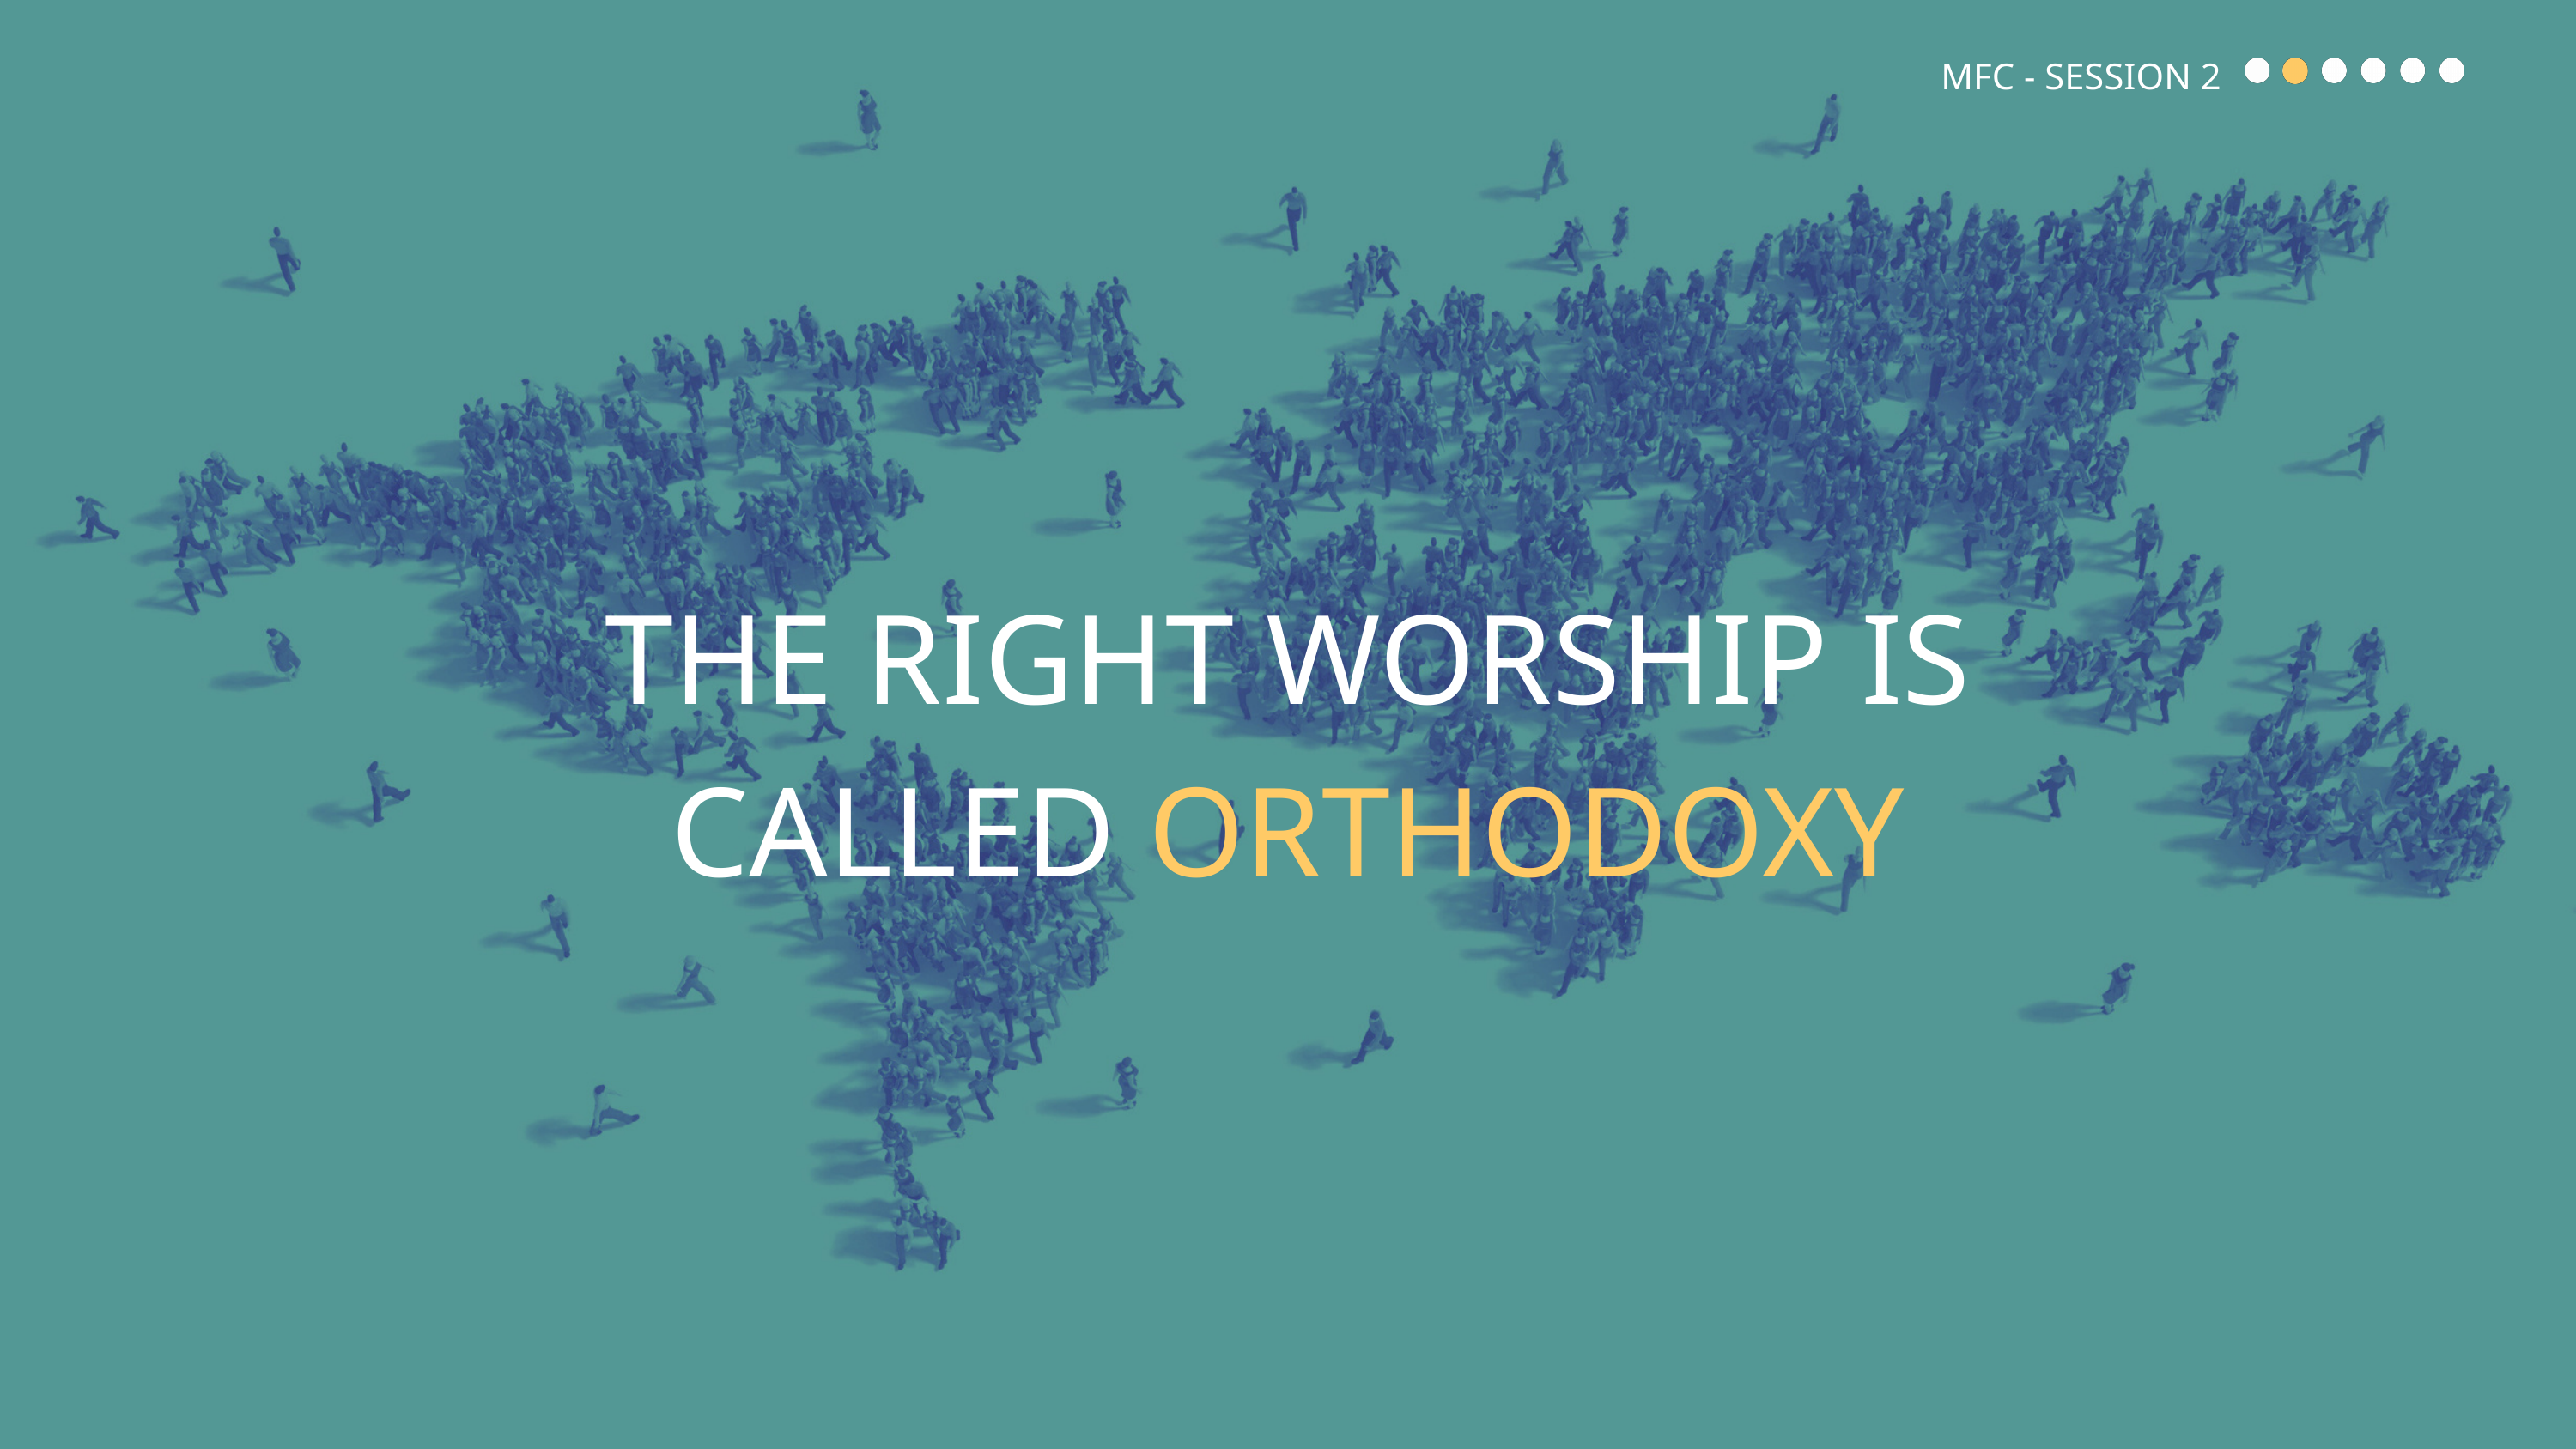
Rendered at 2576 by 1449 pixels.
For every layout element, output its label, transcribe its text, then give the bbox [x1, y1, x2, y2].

text_box [0, 0, 2576, 1449]
text_box MFC - SESSION 2 [1672, 46, 2221, 97]
text_box [2245, 58, 2270, 83]
text_box [2282, 58, 2308, 84]
text_box [2308, 58, 2464, 83]
text_box THE RIGHT WORSHIP IS CALLED ORTHODOXY [568, 555, 2007, 902]
